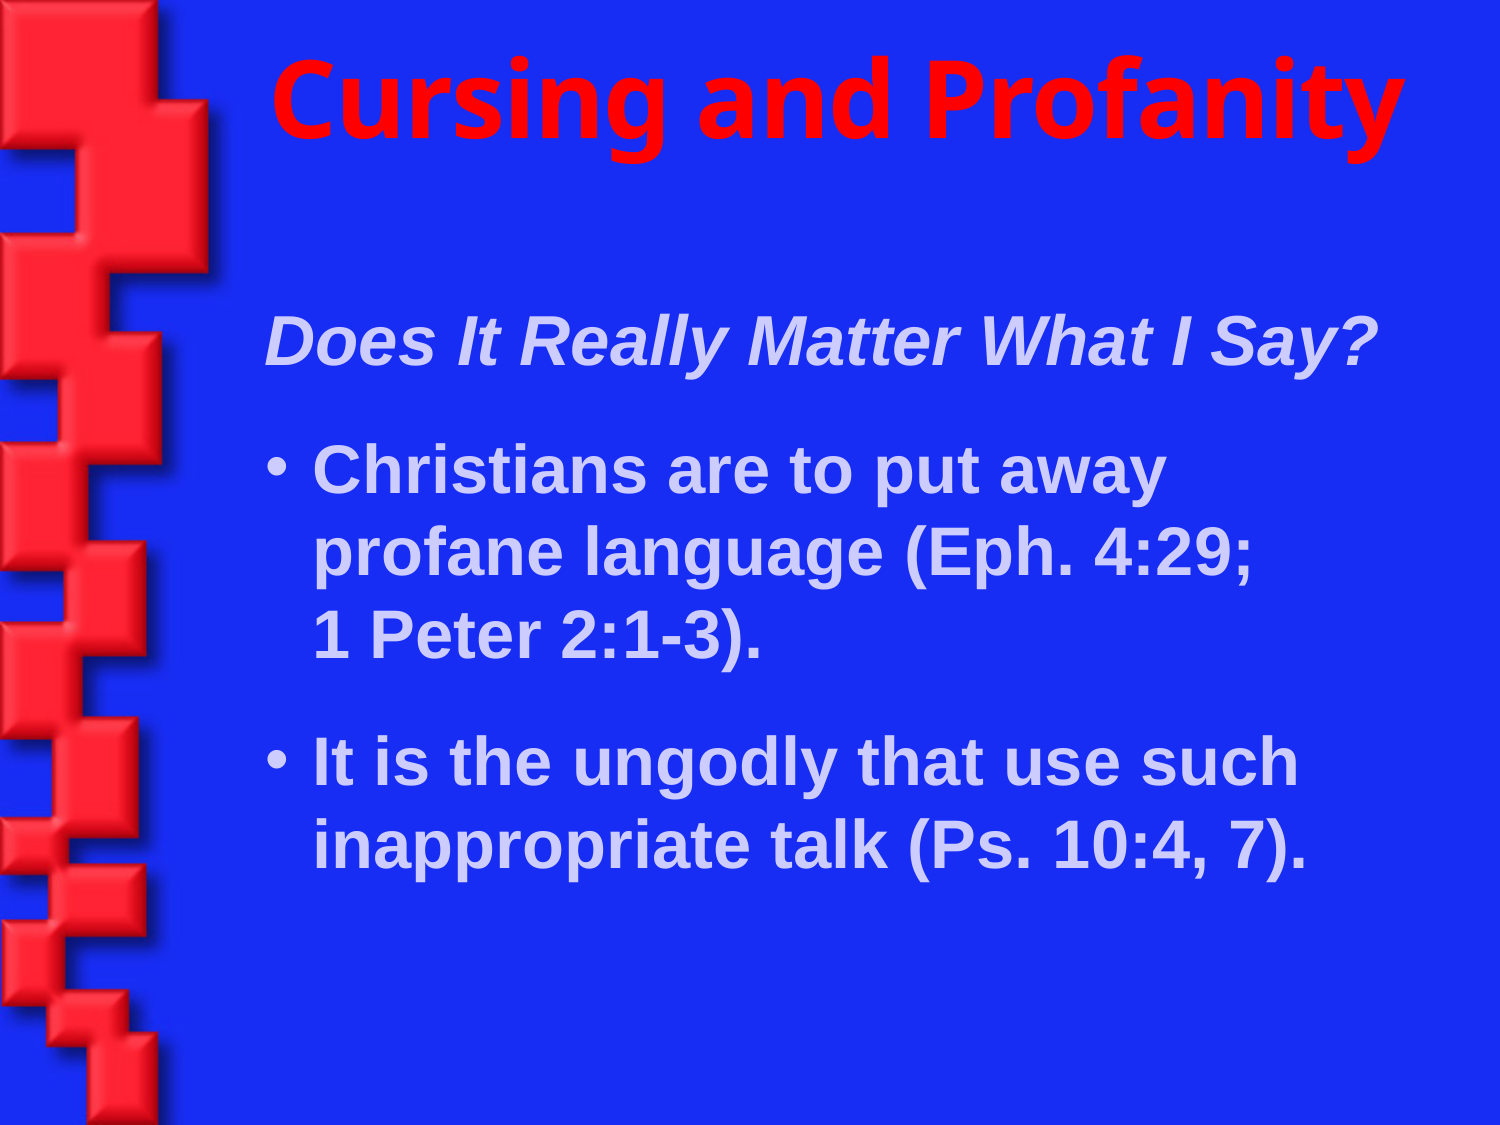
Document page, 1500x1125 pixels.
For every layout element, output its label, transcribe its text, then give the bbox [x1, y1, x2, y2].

text_box Cursing and Profanity [199, 37, 1475, 170]
picture [0, 0, 1500, 1125]
text_box Does It Really Matter What I Say? Christians are to put away profane language (Eph. 4:29; 1 Peter 2:1-3). It is the ungodly that use such inappropriate talk (Ps. 10:4, 7). [249, 287, 1400, 890]
